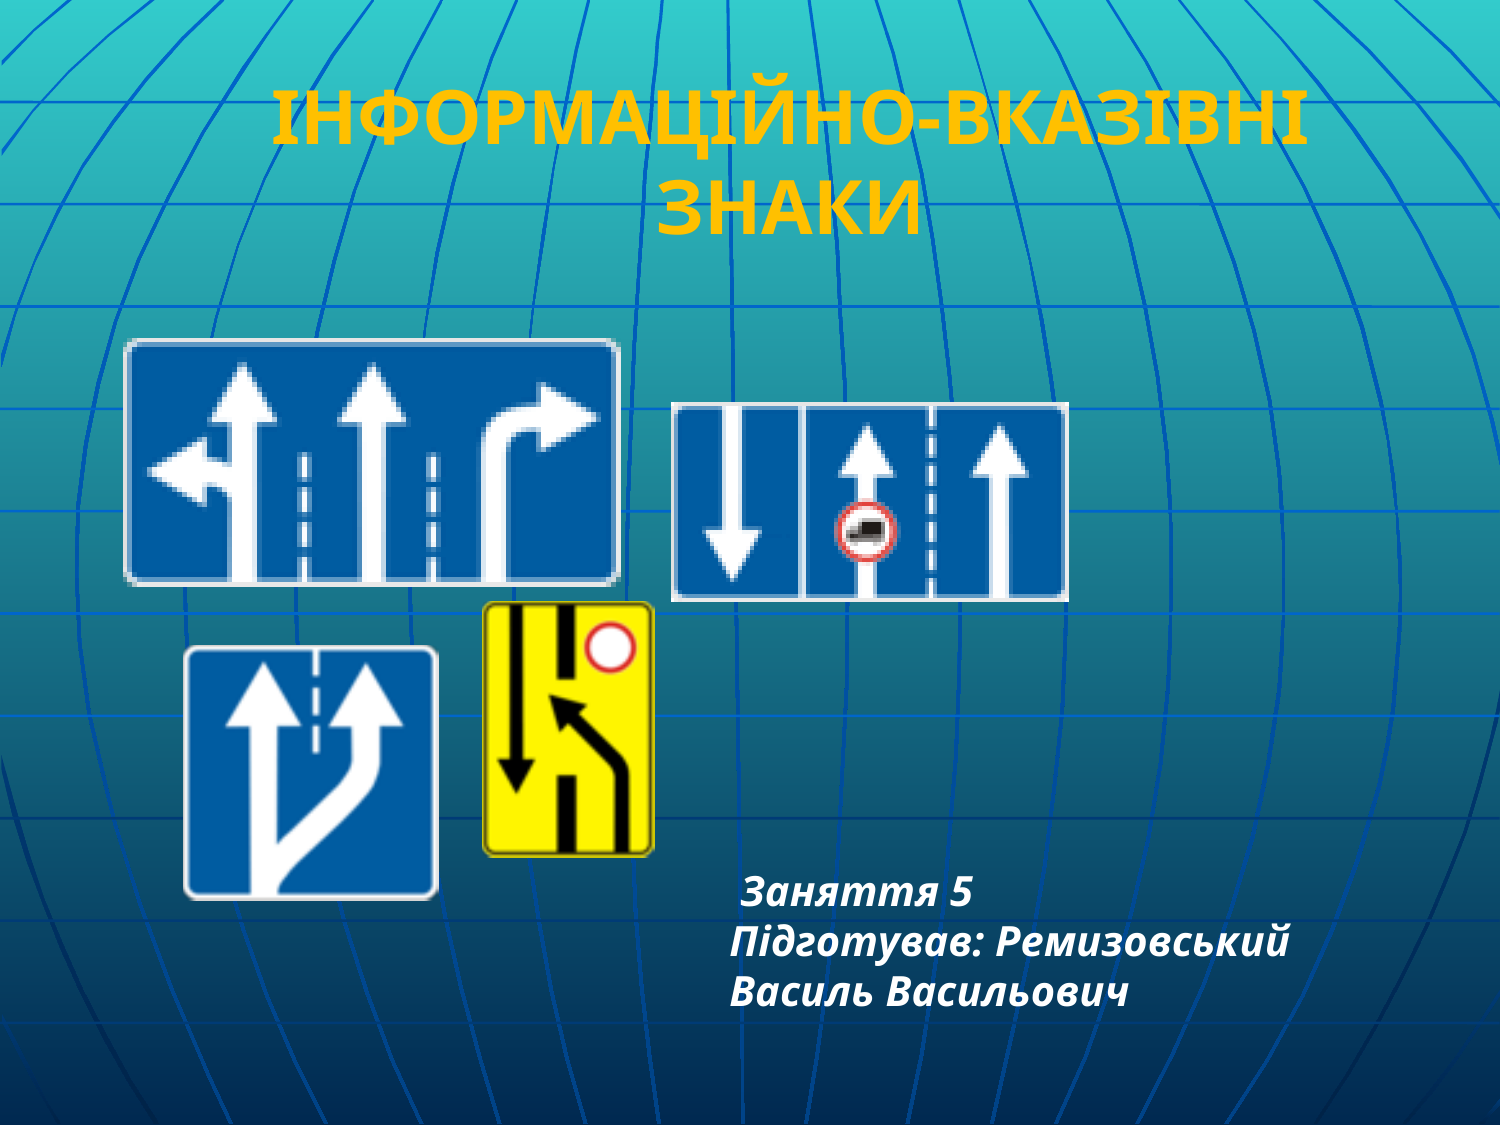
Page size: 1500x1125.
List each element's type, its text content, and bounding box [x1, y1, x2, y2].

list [123, 337, 621, 587]
picture [482, 601, 655, 858]
picture [671, 402, 1069, 602]
picture [182, 645, 439, 901]
title ІНФОРМАЦІЙНО-ВКАЗІВНІ ЗНАКИ [159, 66, 1422, 254]
text_box Заняття 5 Підготував: Ремизовський Василь Васильович [714, 857, 1465, 1023]
